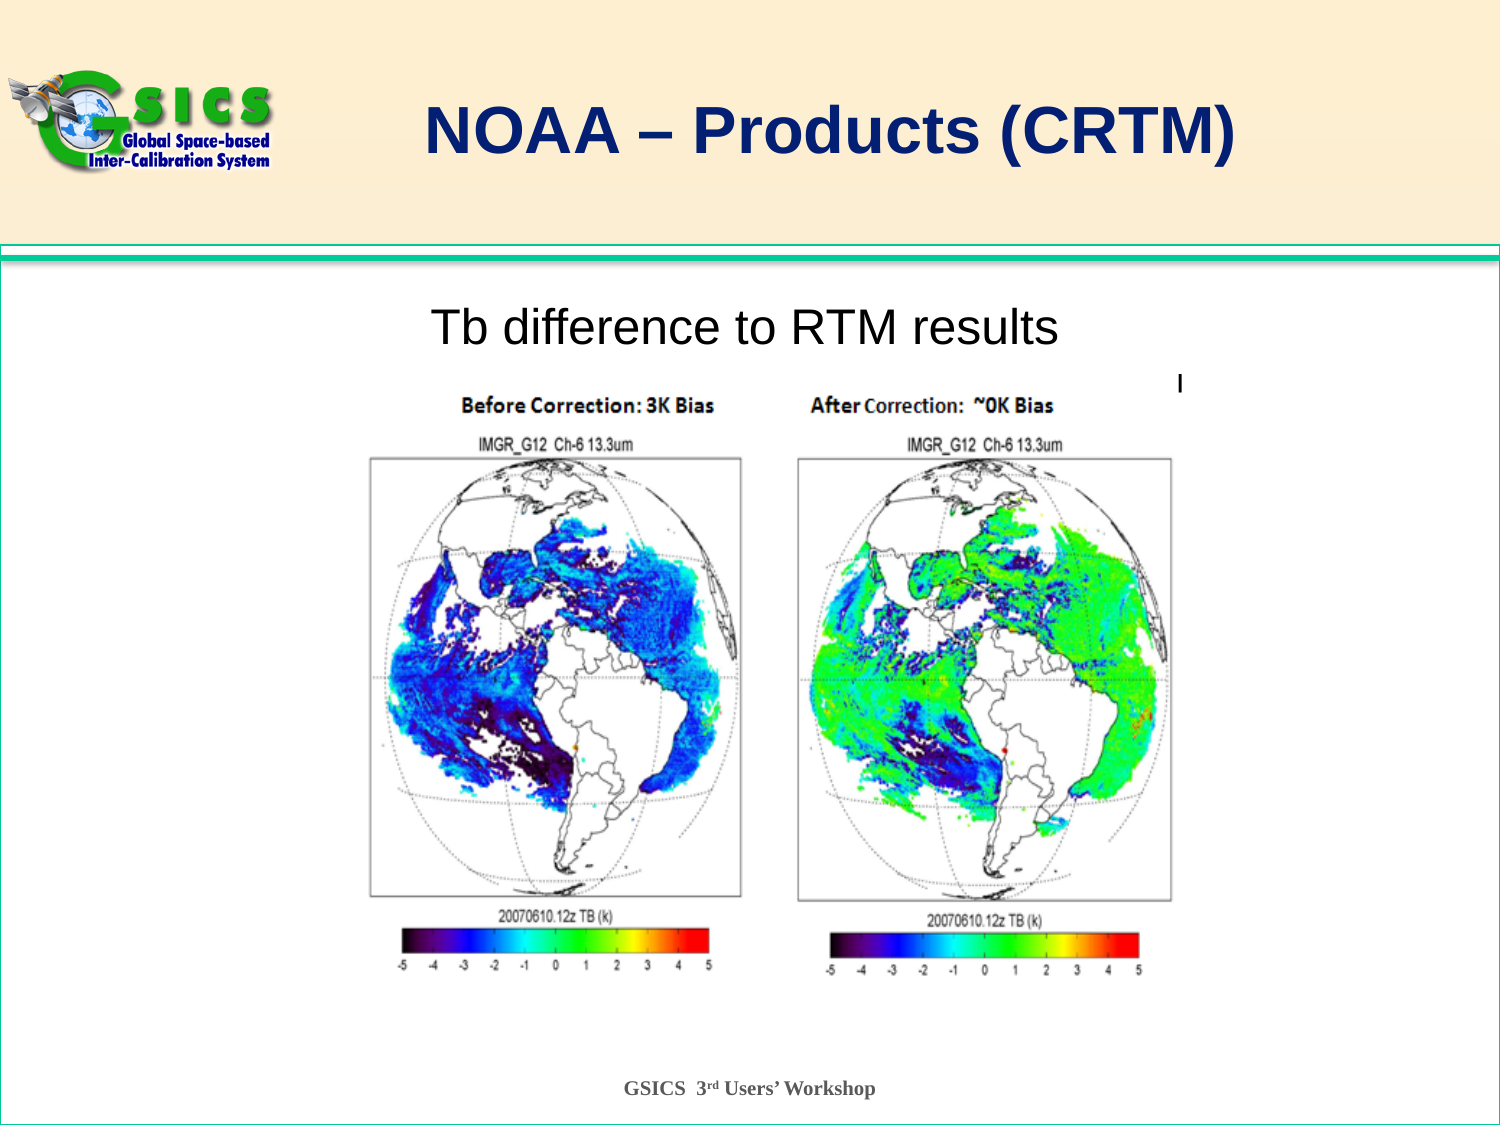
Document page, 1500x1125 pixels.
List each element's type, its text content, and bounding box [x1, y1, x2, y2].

picture [324, 374, 1205, 993]
title NOAA – Products (CRTM) [299, 62, 1363, 176]
text_box Tb difference to RTM results [415, 287, 1075, 363]
picture [0, 62, 277, 175]
